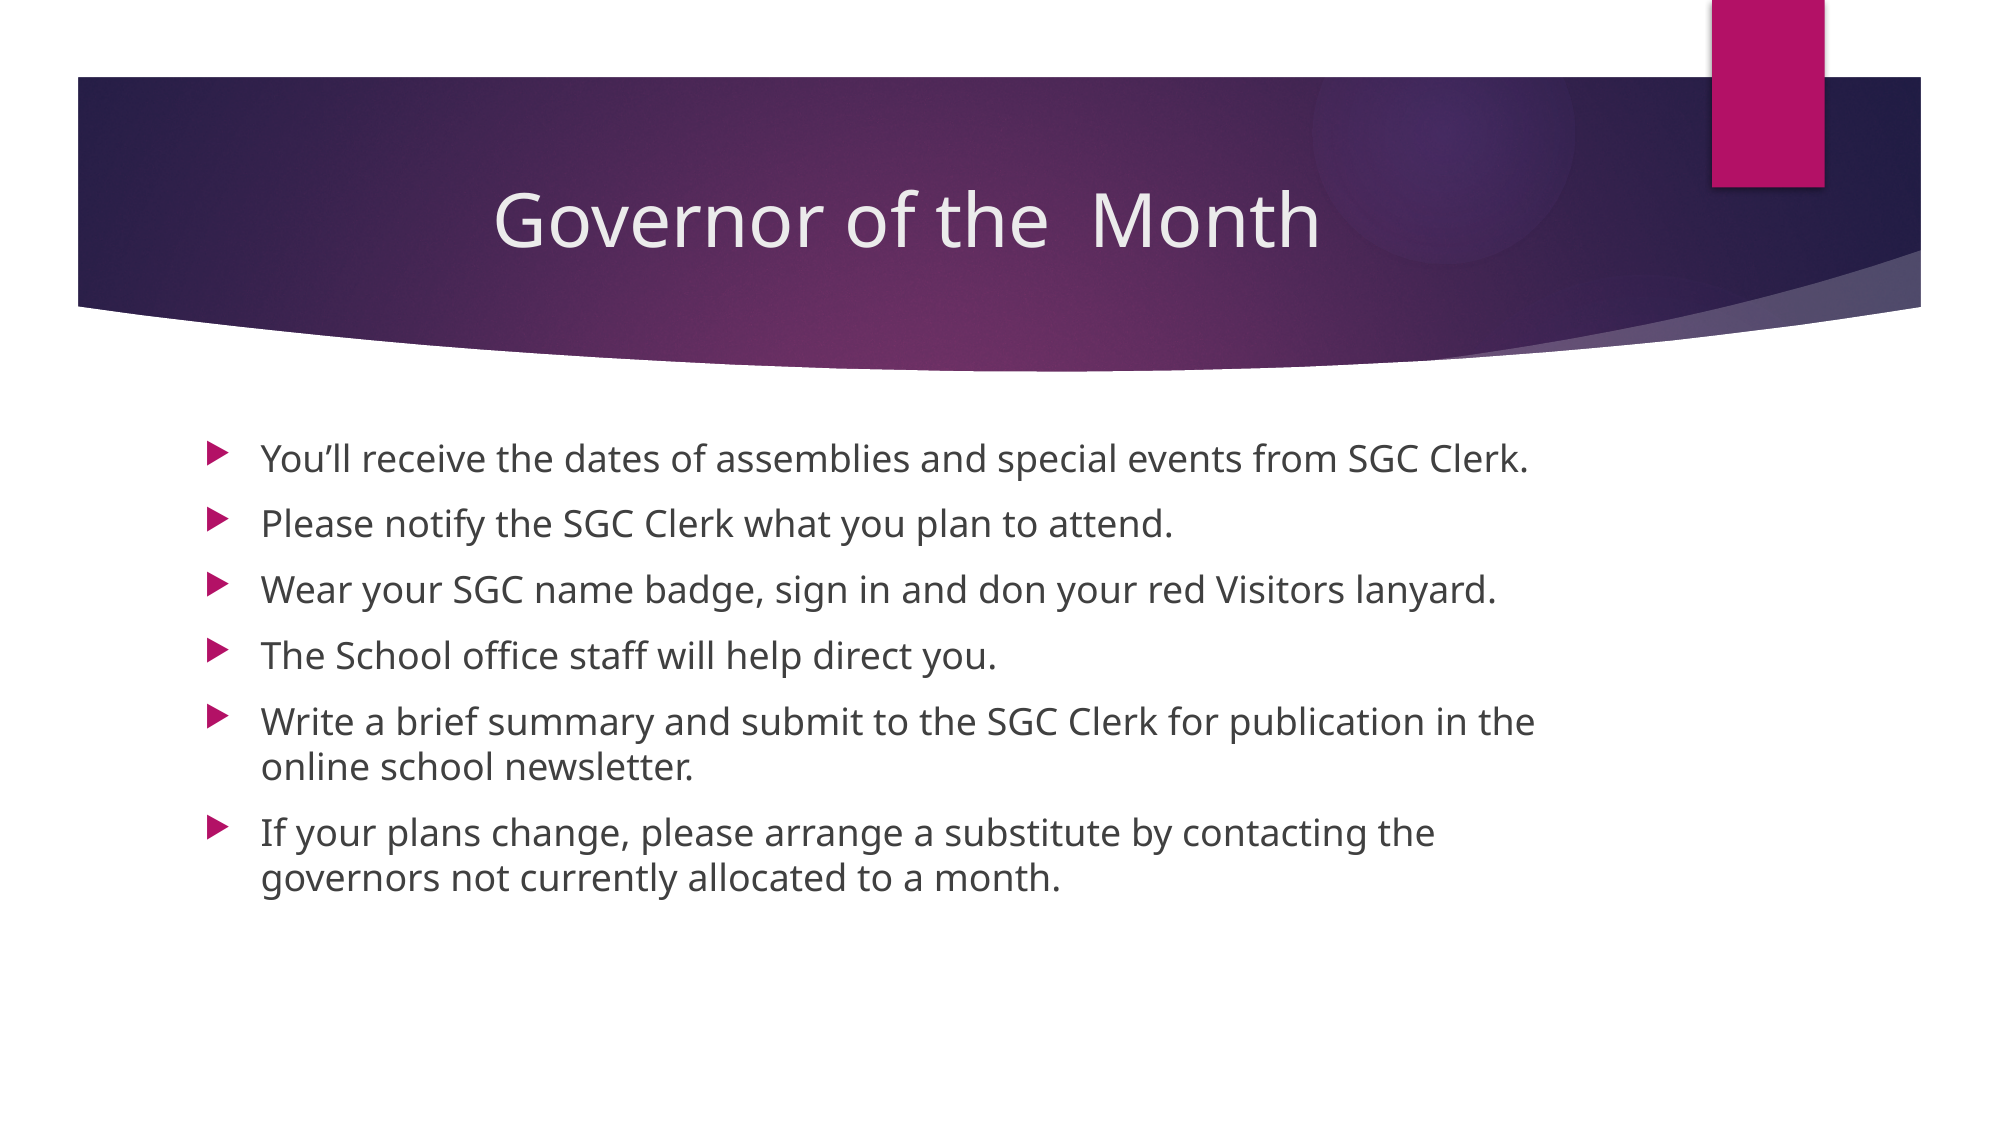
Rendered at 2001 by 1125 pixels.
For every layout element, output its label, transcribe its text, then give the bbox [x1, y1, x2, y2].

list You’ll receive the dates of assemblies and special events from SGC Clerk. Please notify the SGC Clerk what you plan to attend. Wear your SGC name badge, sign in and don your red Visitors lanyard. The School office staff will help direct you. Write a brief summary and submit to the SGC Clerk for publication in the online school newsletter. If your plans change, please arrange a substitute by contacting the governors not currently allocated to a month. [189, 427, 1638, 988]
title Governor of the Month [189, 159, 1627, 276]
